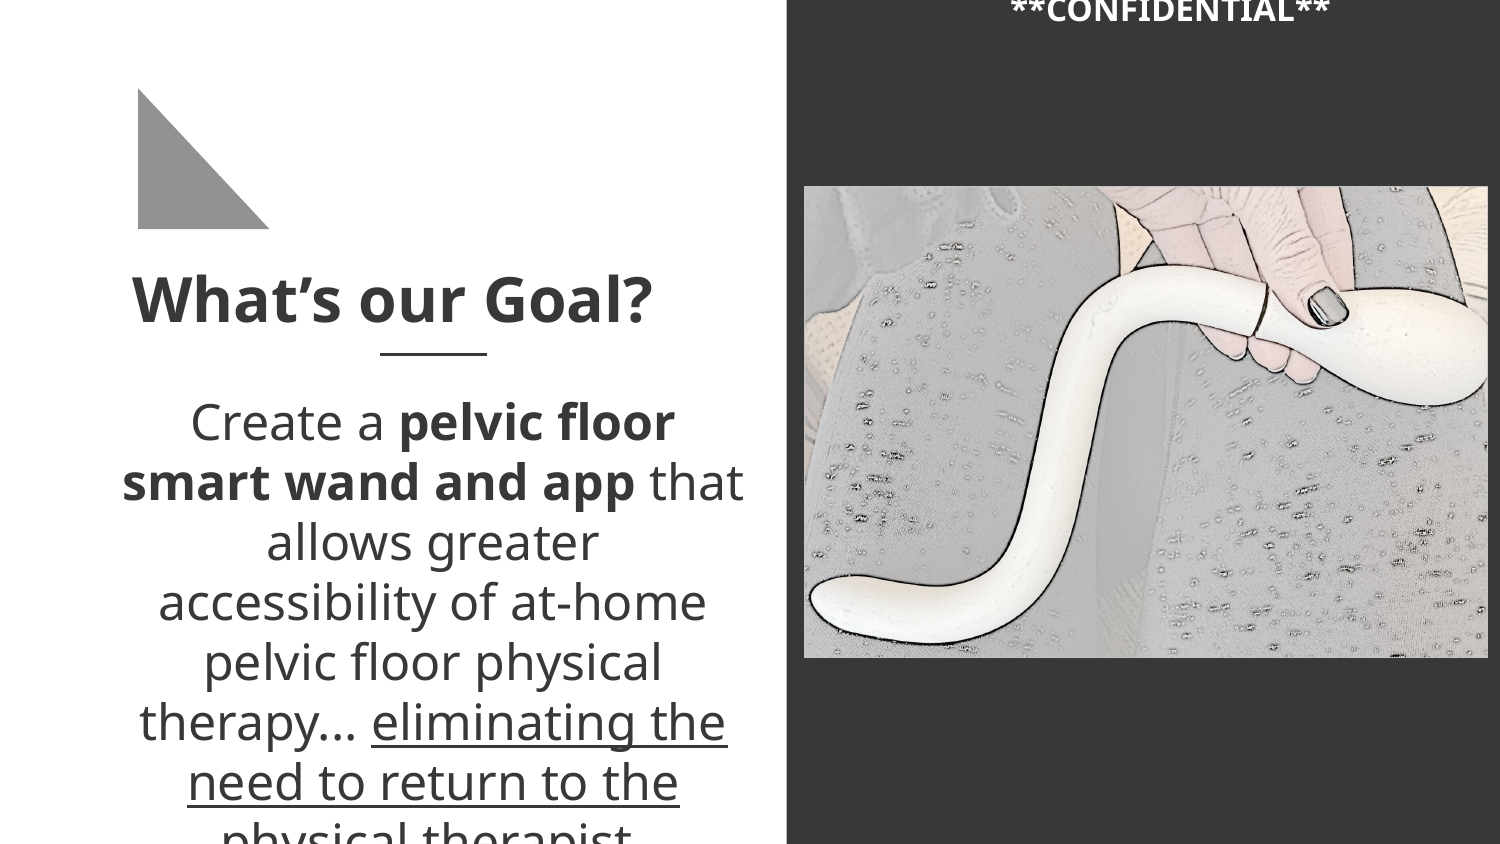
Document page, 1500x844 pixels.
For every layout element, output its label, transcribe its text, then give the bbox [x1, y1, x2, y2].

picture [804, 186, 1488, 658]
title What’s our Goal? [116, 234, 750, 321]
text_box **CONFIDENTIAL** [995, 0, 1488, 44]
subtitle Create a pelvic floor smart wand and app that allows greater accessibility of at-home pelvic floor physical therapy... eliminating the need to return to the physical therapist. [107, 375, 760, 756]
